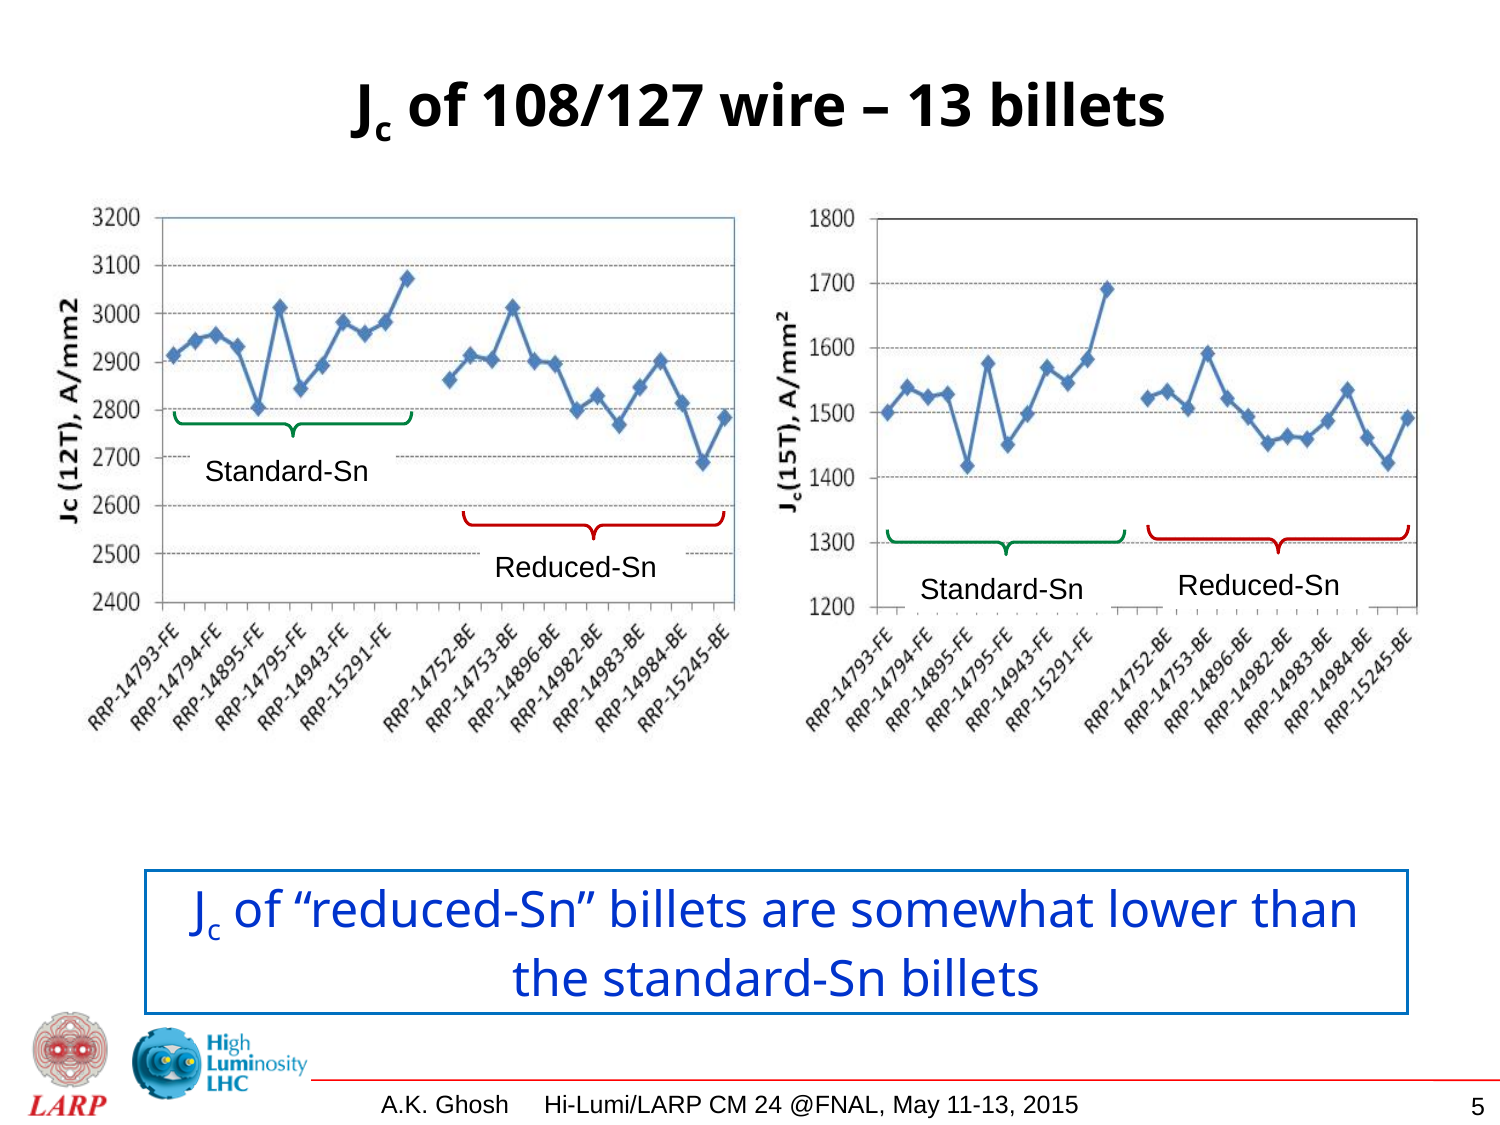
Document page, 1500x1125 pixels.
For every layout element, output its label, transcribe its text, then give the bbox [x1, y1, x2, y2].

text_box Jc of “reduced-Sn” billets are somewhat lower than the standard-Sn billets [145, 870, 1408, 1014]
picture [23, 186, 1444, 754]
slide_number 5 [1208, 1082, 1500, 1125]
picture [127, 1004, 311, 1108]
picture [20, 999, 117, 1125]
title Jc of 108/127 wire – 13 billets [54, 51, 1468, 165]
